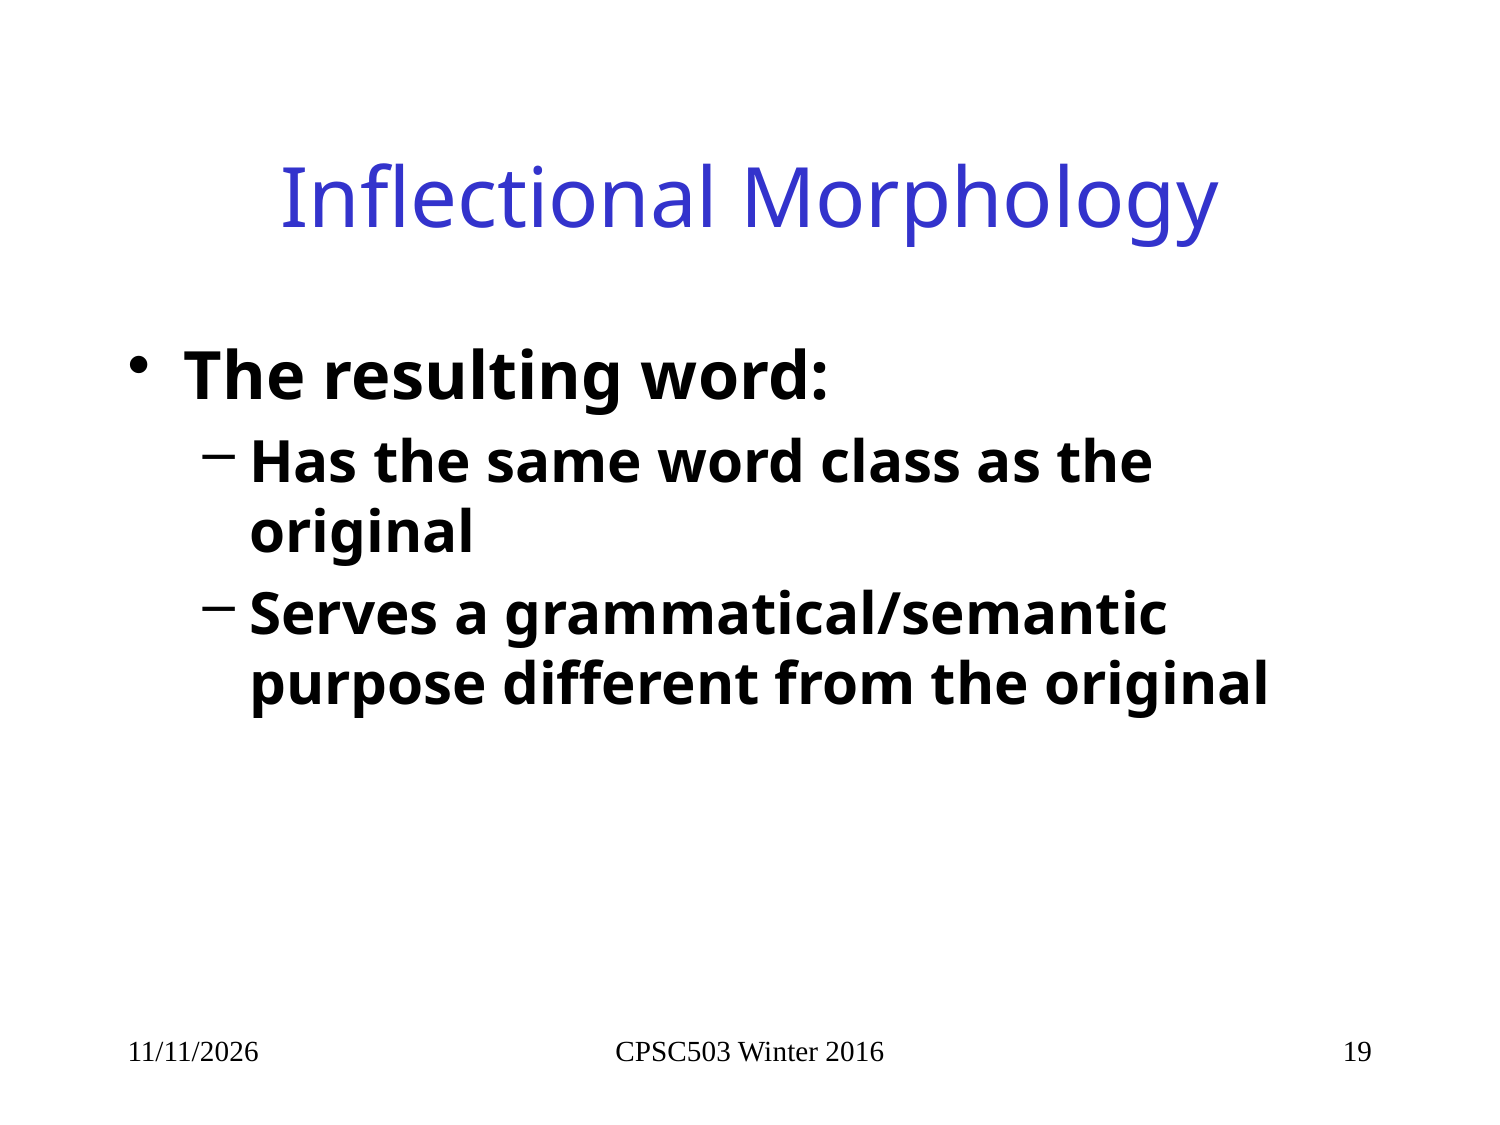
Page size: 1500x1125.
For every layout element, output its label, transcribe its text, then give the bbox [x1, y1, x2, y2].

title Inflectional Morphology [112, 99, 1388, 288]
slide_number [112, 1024, 426, 1101]
slide_number 19 [1074, 1024, 1388, 1101]
list The resulting word: Has the same word class as the original Serves a grammatical/semantic purpose different from the original [112, 324, 1388, 1001]
footer CPSC503 Winter 2016 [512, 1024, 988, 1101]
